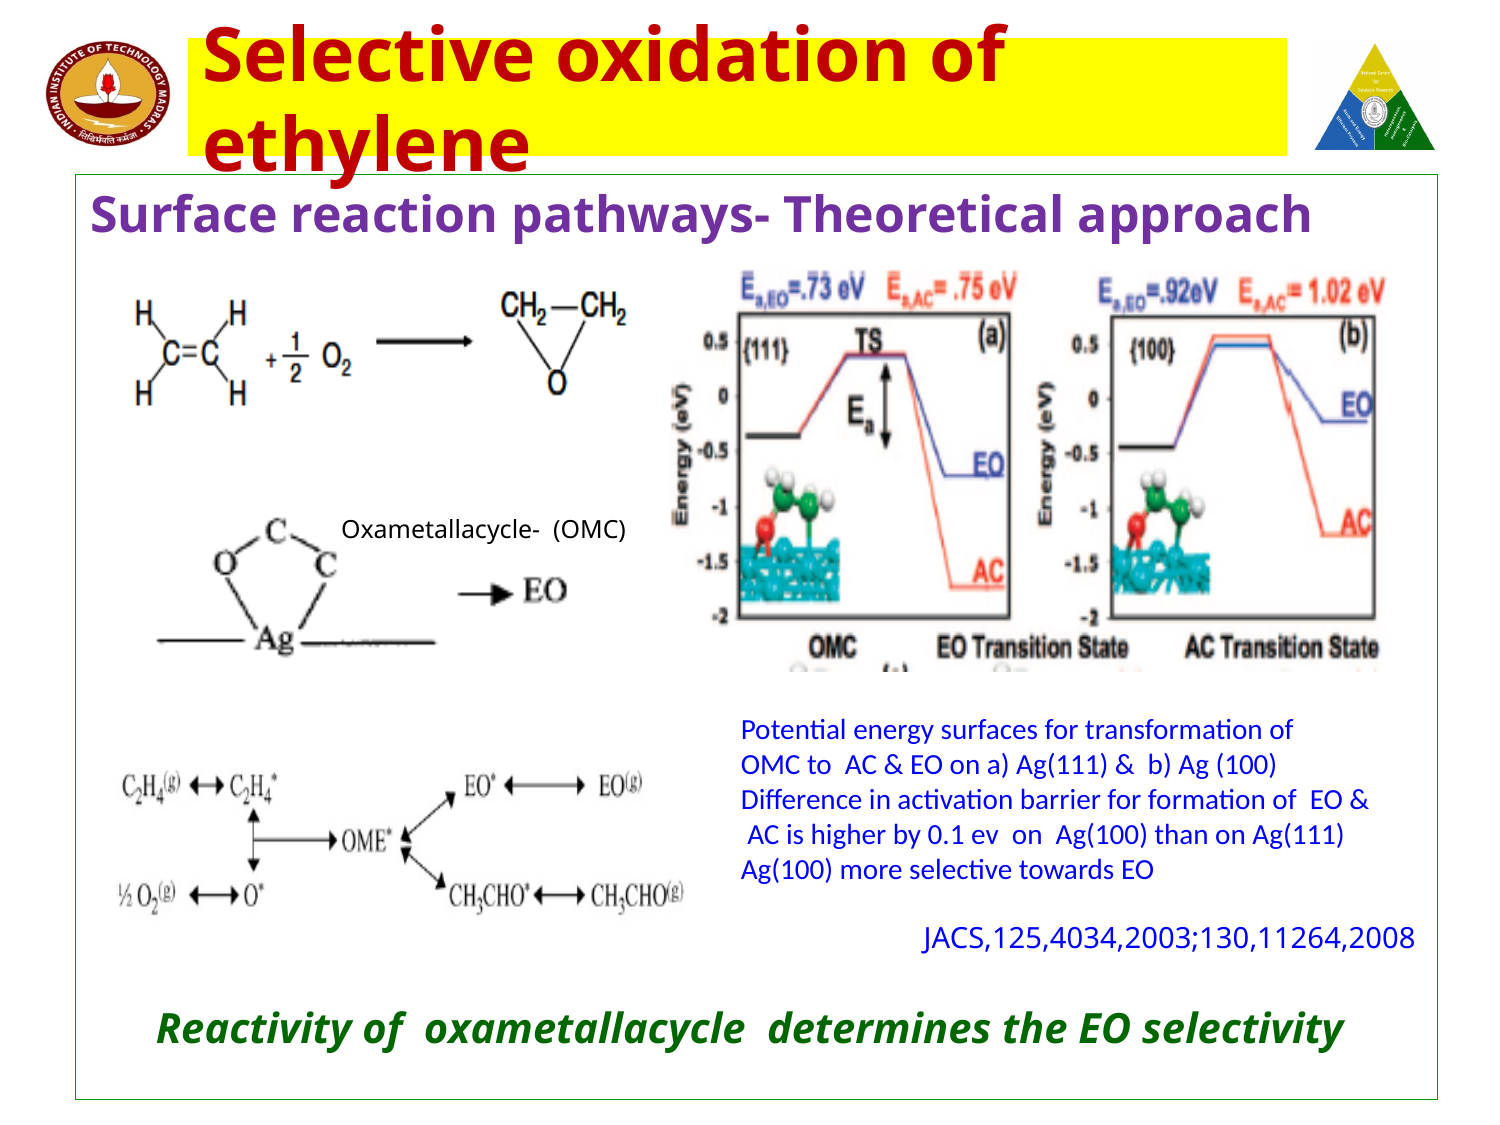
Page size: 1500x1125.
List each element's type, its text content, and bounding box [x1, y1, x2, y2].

picture [646, 256, 1412, 673]
picture [105, 746, 688, 932]
text_box Reactivity of oxametallacycle determines the EO selectivity [141, 994, 1359, 1060]
picture [140, 506, 598, 669]
text_box JACS,125,4034,2003;130,11264,2008 [909, 911, 1431, 962]
picture [37, 36, 174, 150]
picture [98, 271, 641, 426]
text_box Oxametallacycle- (OMC) [598, 506, 641, 552]
title Selective oxidation of ethylene [187, 37, 1288, 157]
picture [1312, 37, 1436, 150]
list Surface reaction pathways- Theoretical approach [75, 174, 1438, 1100]
text_box Potential energy surfaces for transformation of OMC to AC & EO on a) Ag(111) & b) Ag (100) Difference in activation barrier for formation of EO & AC is higher by 0.1 ev on Ag(100) than on Ag(111) Ag(100) more selective towards EO [726, 703, 1392, 893]
